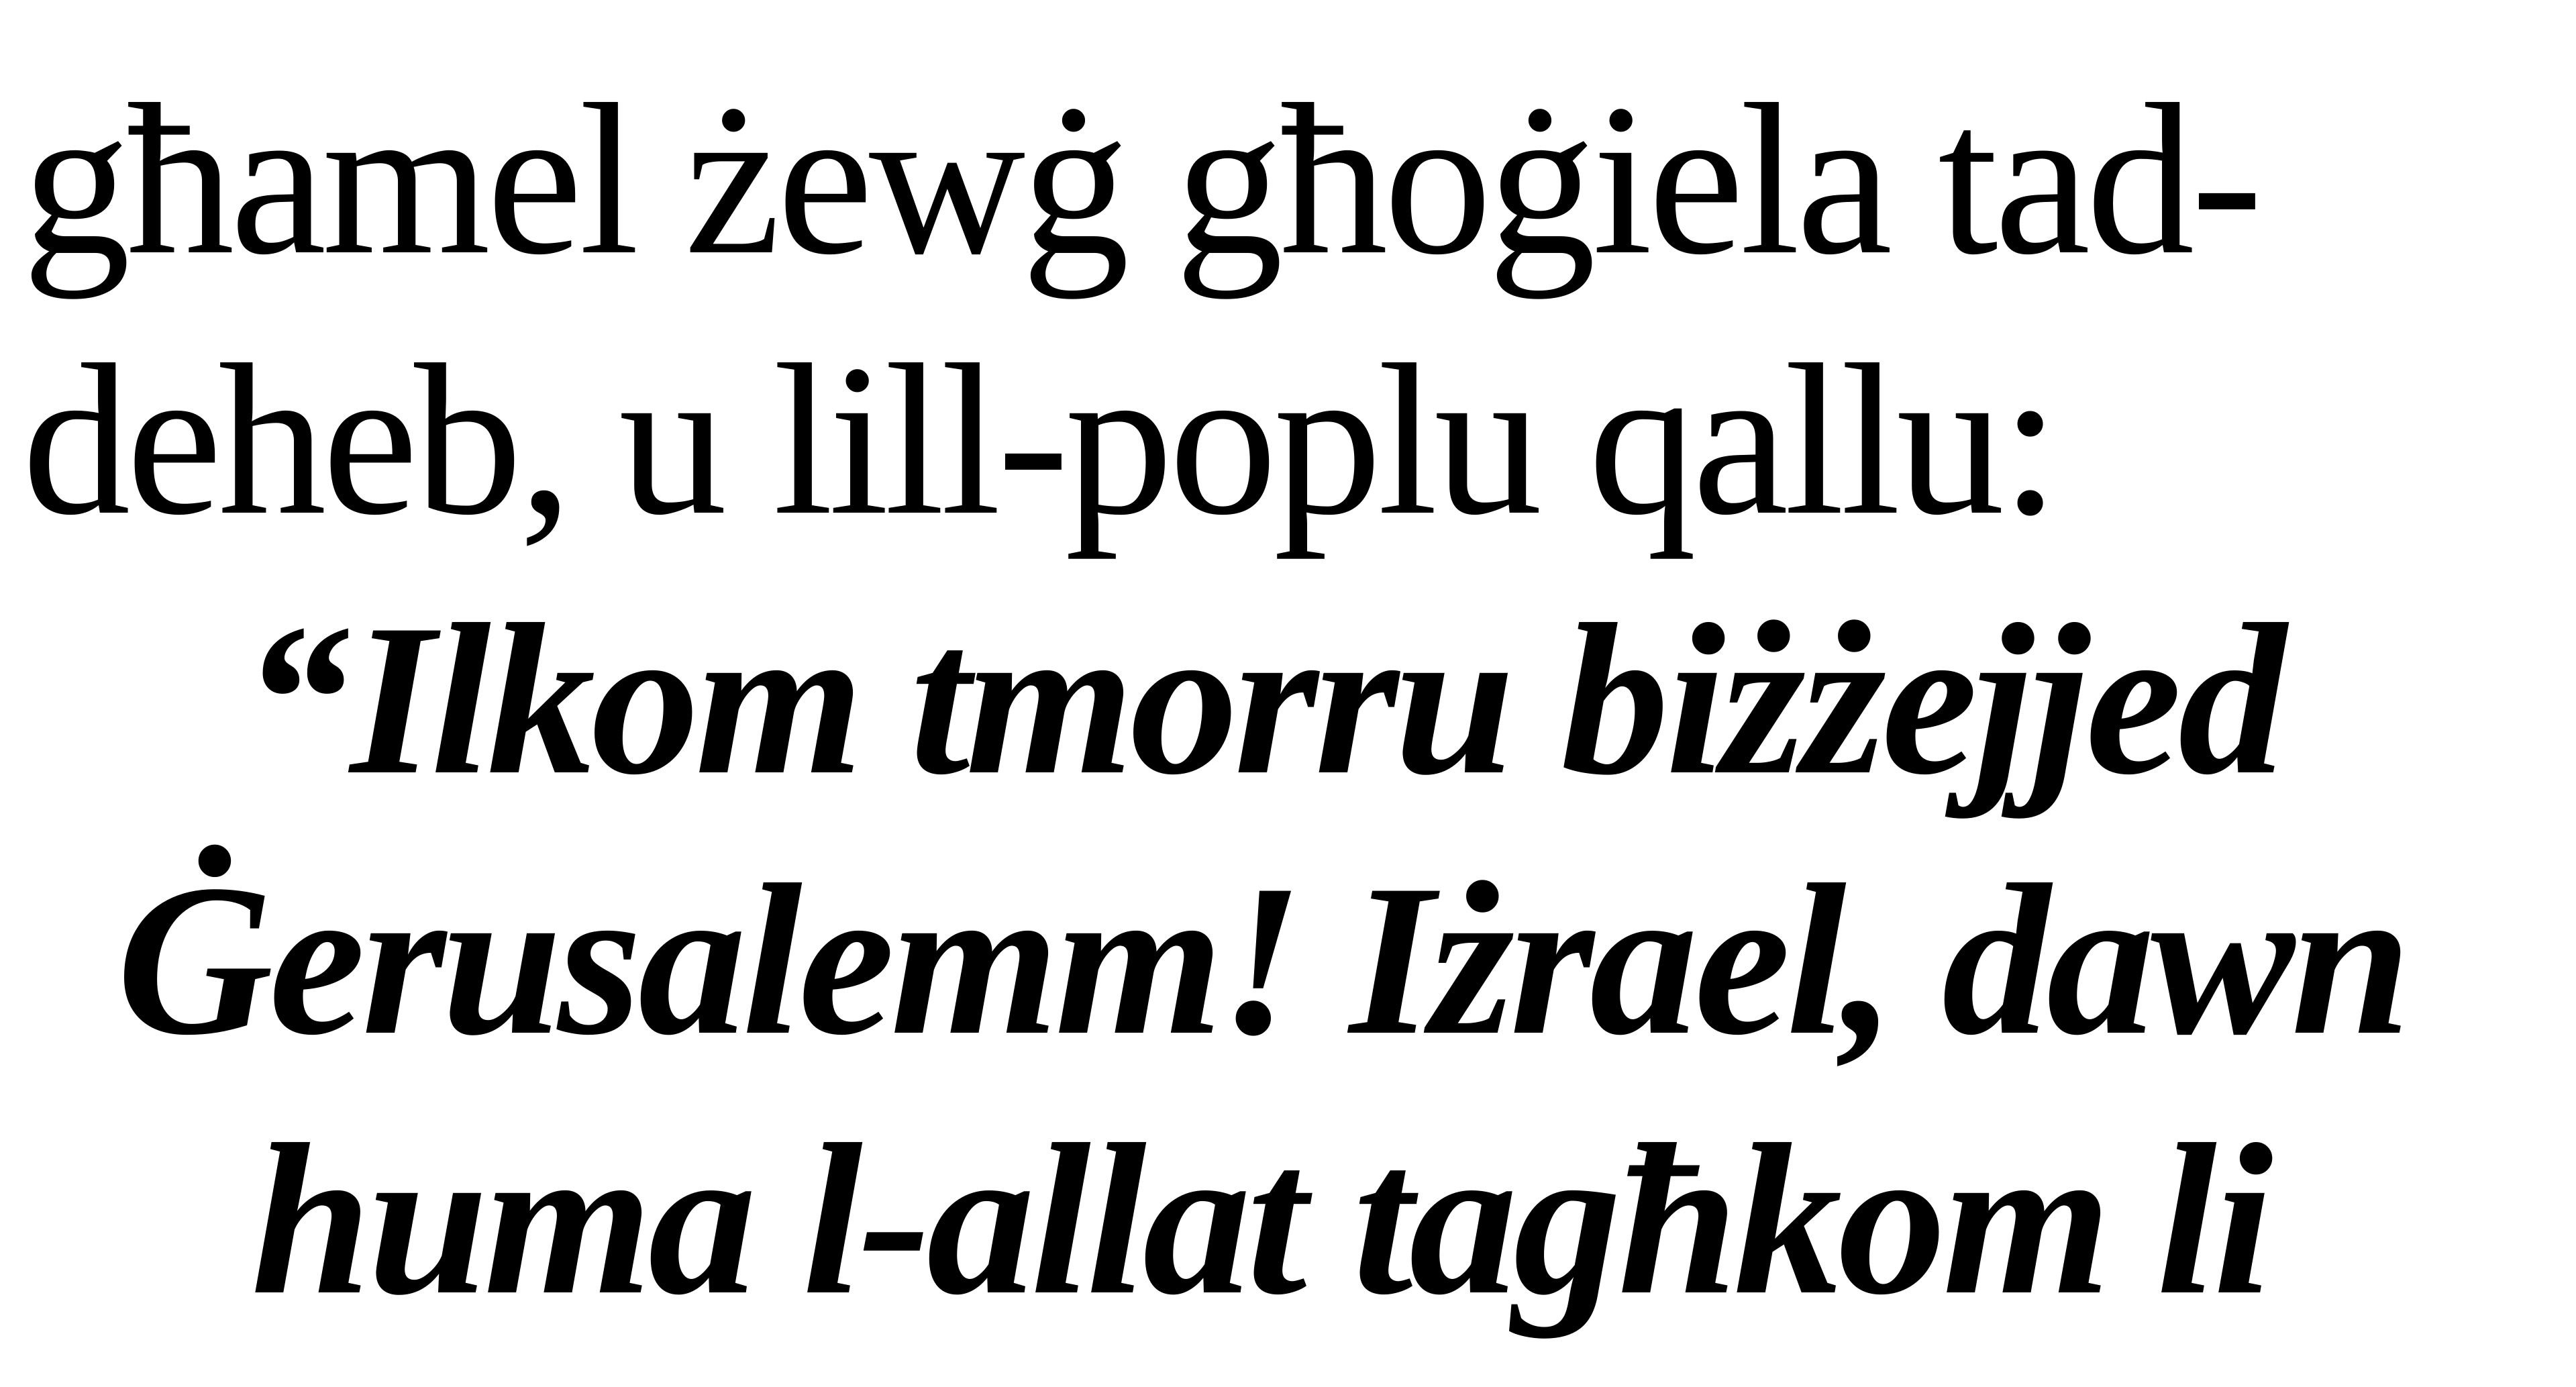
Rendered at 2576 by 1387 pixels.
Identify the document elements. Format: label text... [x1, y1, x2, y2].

text_box għamel żewġ għoġiela tad-deheb, u lill-poplu qallu: “Ilkom tmorru biżżejjed Ġerusalemm! Iżrael, dawn huma l-allat tagħkom li [9, 35, 2516, 1338]
